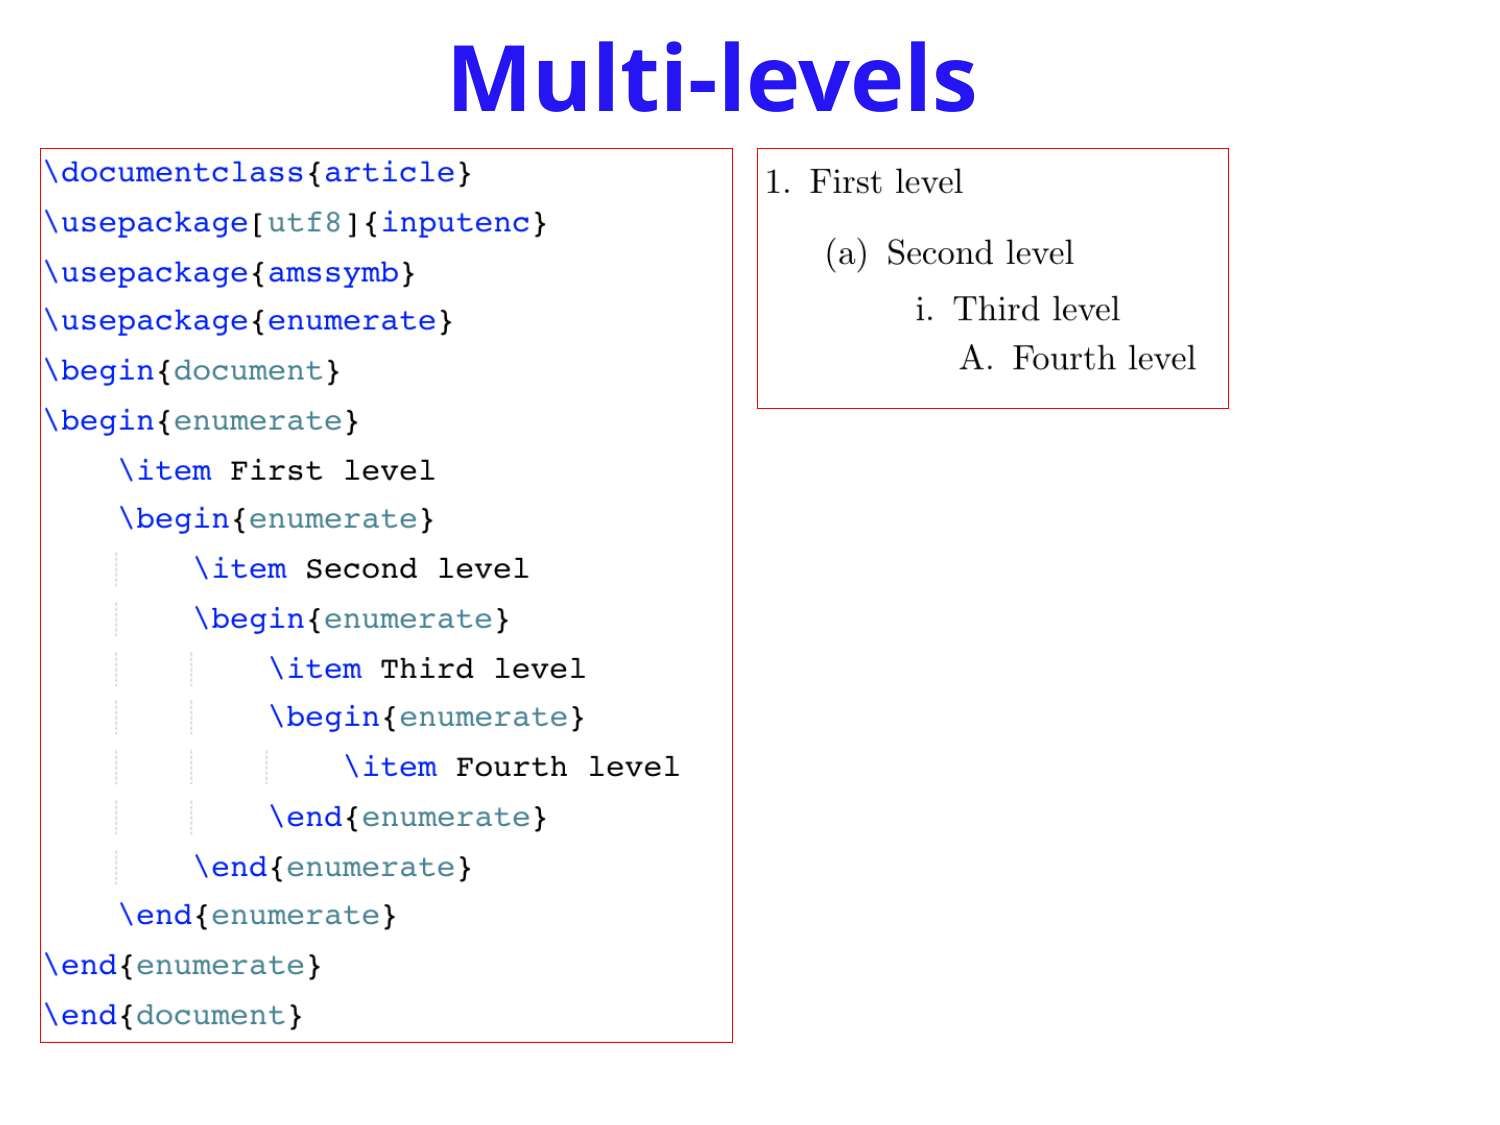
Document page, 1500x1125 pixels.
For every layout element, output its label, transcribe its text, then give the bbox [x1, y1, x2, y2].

picture [40, 148, 733, 1043]
picture [757, 148, 1229, 409]
title Multi-levels [65, 0, 1360, 191]
